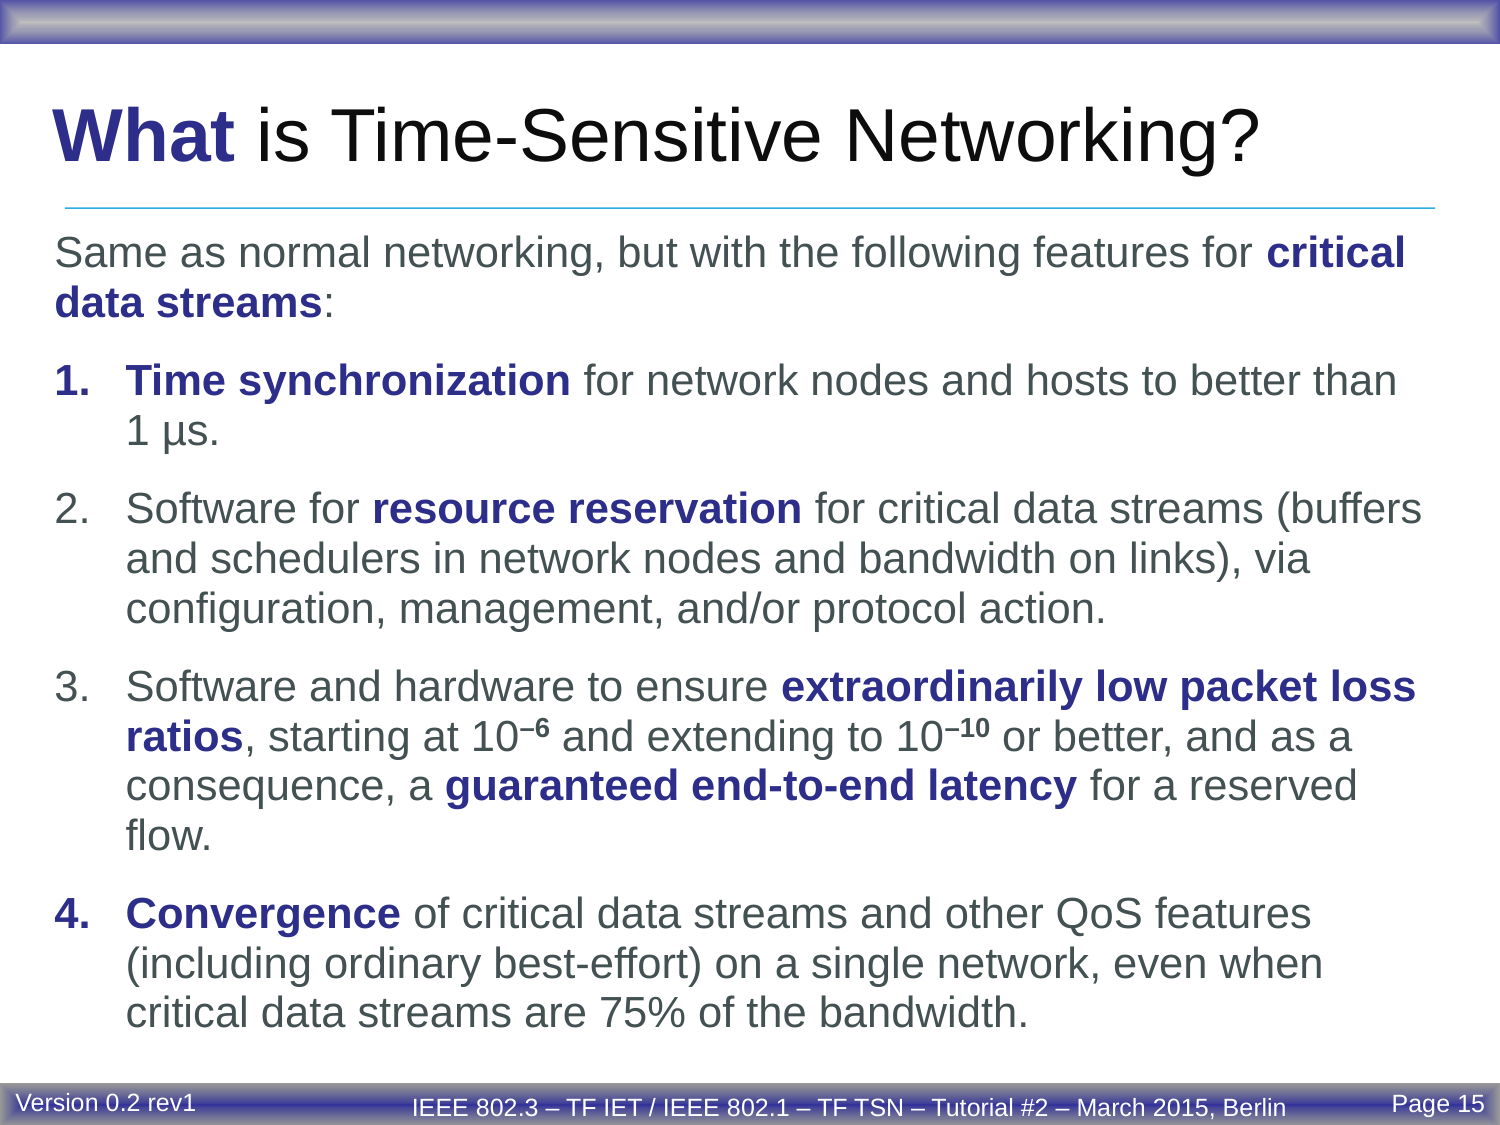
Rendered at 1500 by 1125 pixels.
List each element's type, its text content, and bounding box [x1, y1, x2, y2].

list Same as normal networking, but with the following features for critical data streams: Time synchronization for network nodes and hosts to better than 1 µs. Software for resource reservation for critical data streams (buffers and schedulers in network nodes and bandwidth on links), via configuration, management, and/or protocol action. Software and hardware to ensure extraordinarily low packet loss ratios, starting at 10–6 and extending to 10–10 or better, and as a consequence, a guaranteed end-to-end latency for a reserved flow. Convergence of critical data streams and other QoS features (including ordinary best-effort) on a single network, even when critical data streams are 75% of the bandwidth. [39, 220, 1447, 1049]
title What is Time-Sensitive Networking? [37, 70, 1447, 209]
